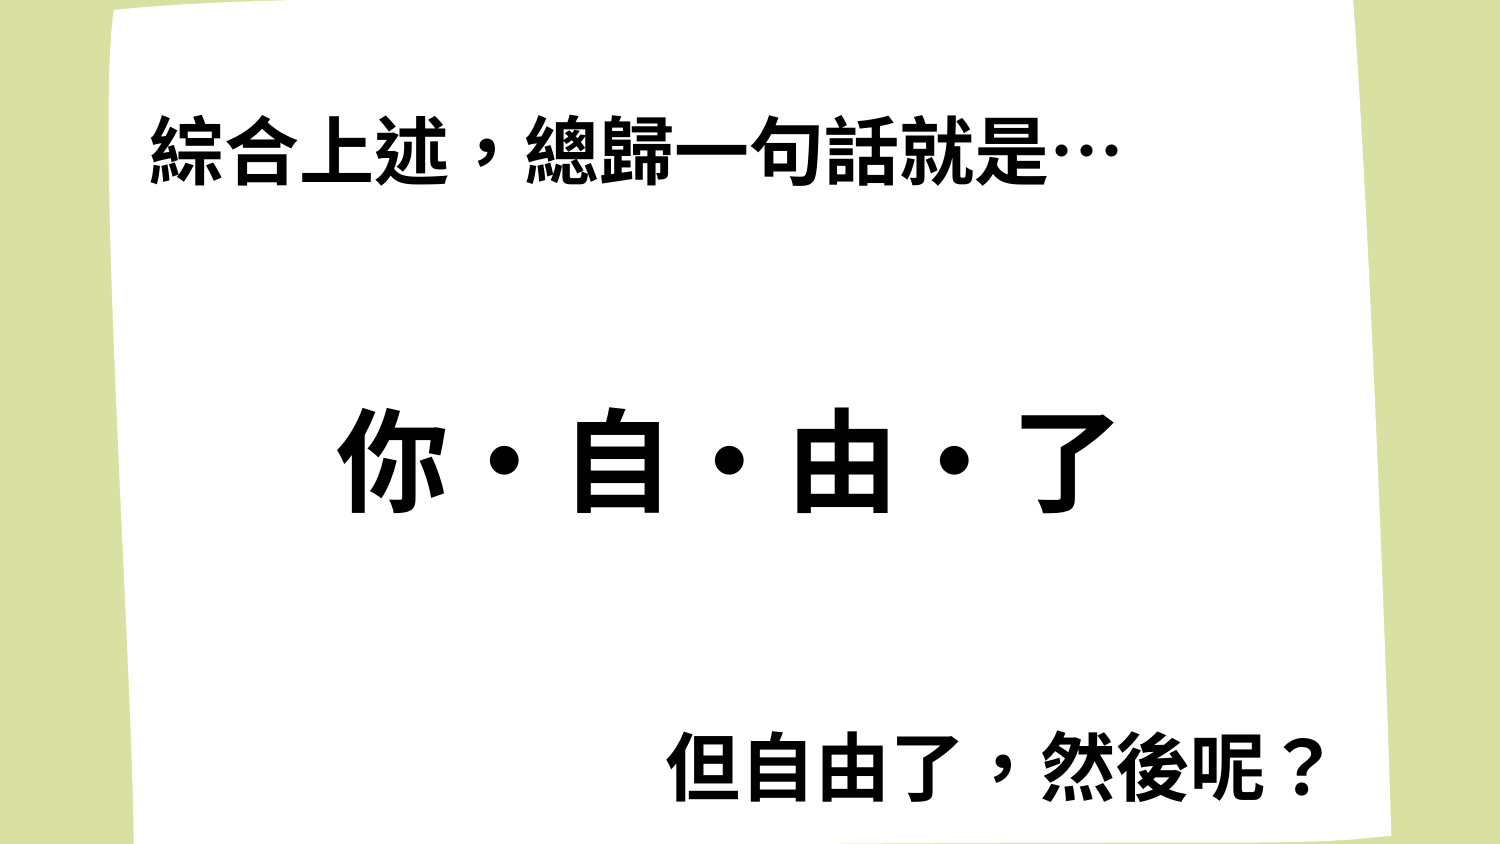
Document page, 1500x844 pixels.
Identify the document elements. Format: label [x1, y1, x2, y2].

text_box [108, 0, 1392, 844]
